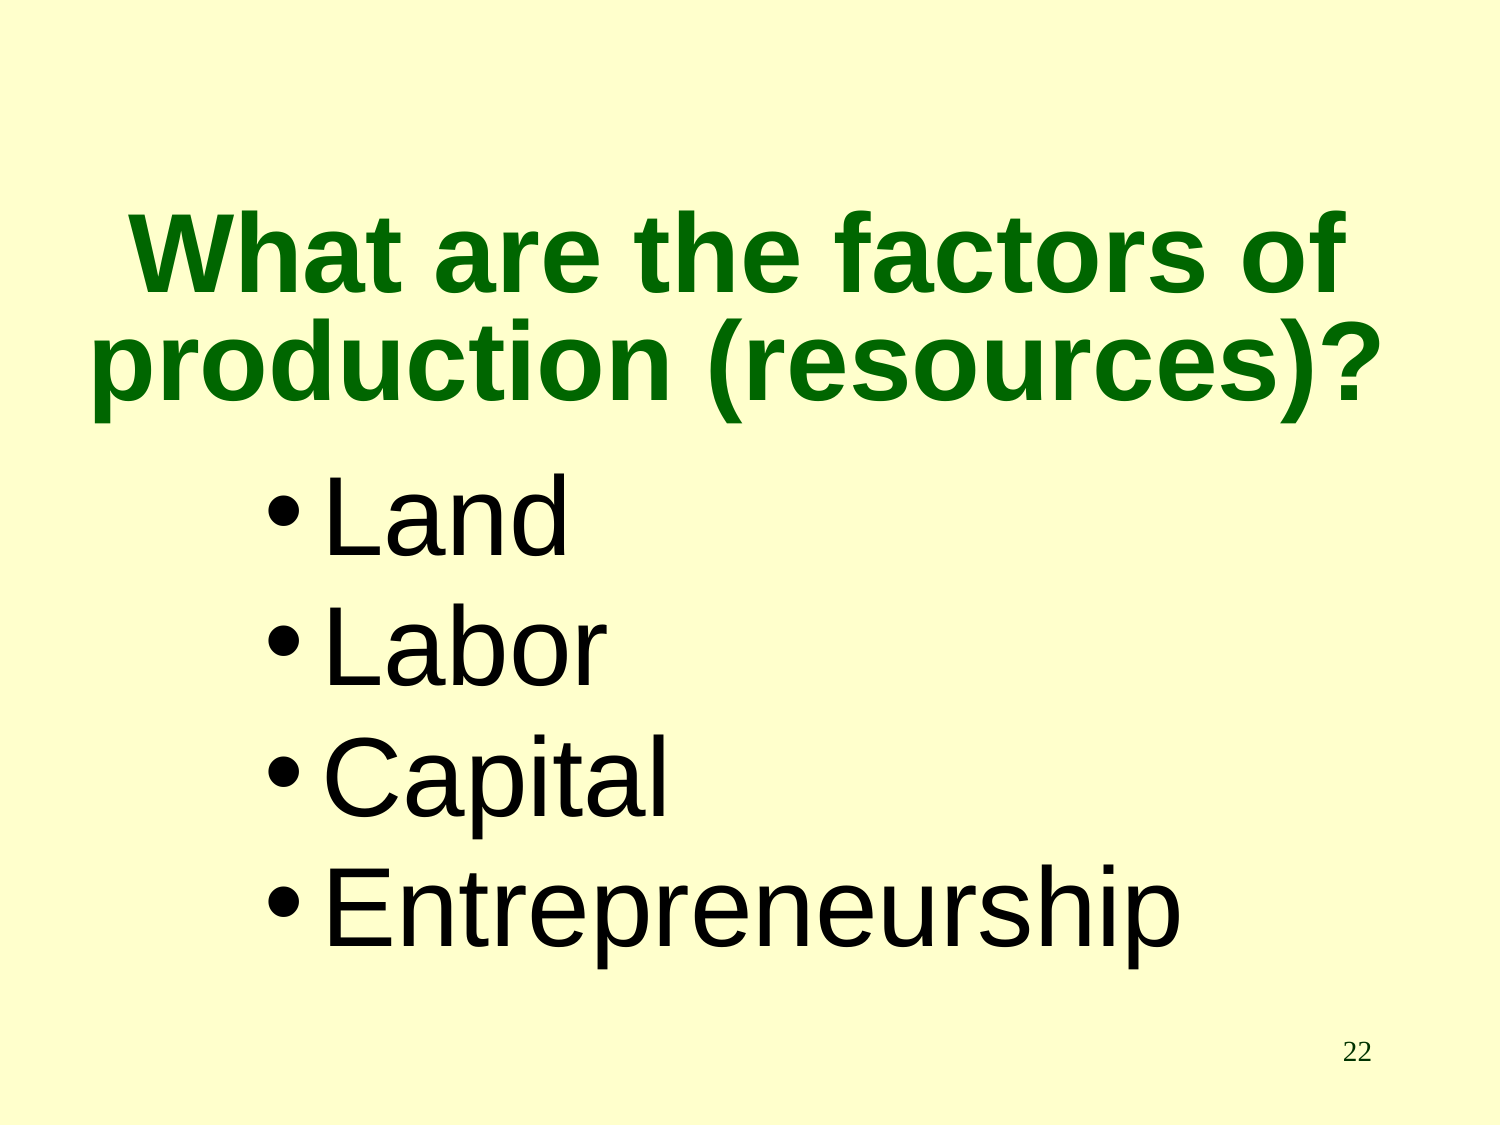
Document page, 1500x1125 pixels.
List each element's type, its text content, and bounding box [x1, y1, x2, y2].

slide_number 22 [1251, 1024, 1388, 1101]
title What are the factors of production (resources)? [37, 198, 1438, 431]
list Land Labor Capital Entrepreneurship [249, 461, 1251, 1115]
